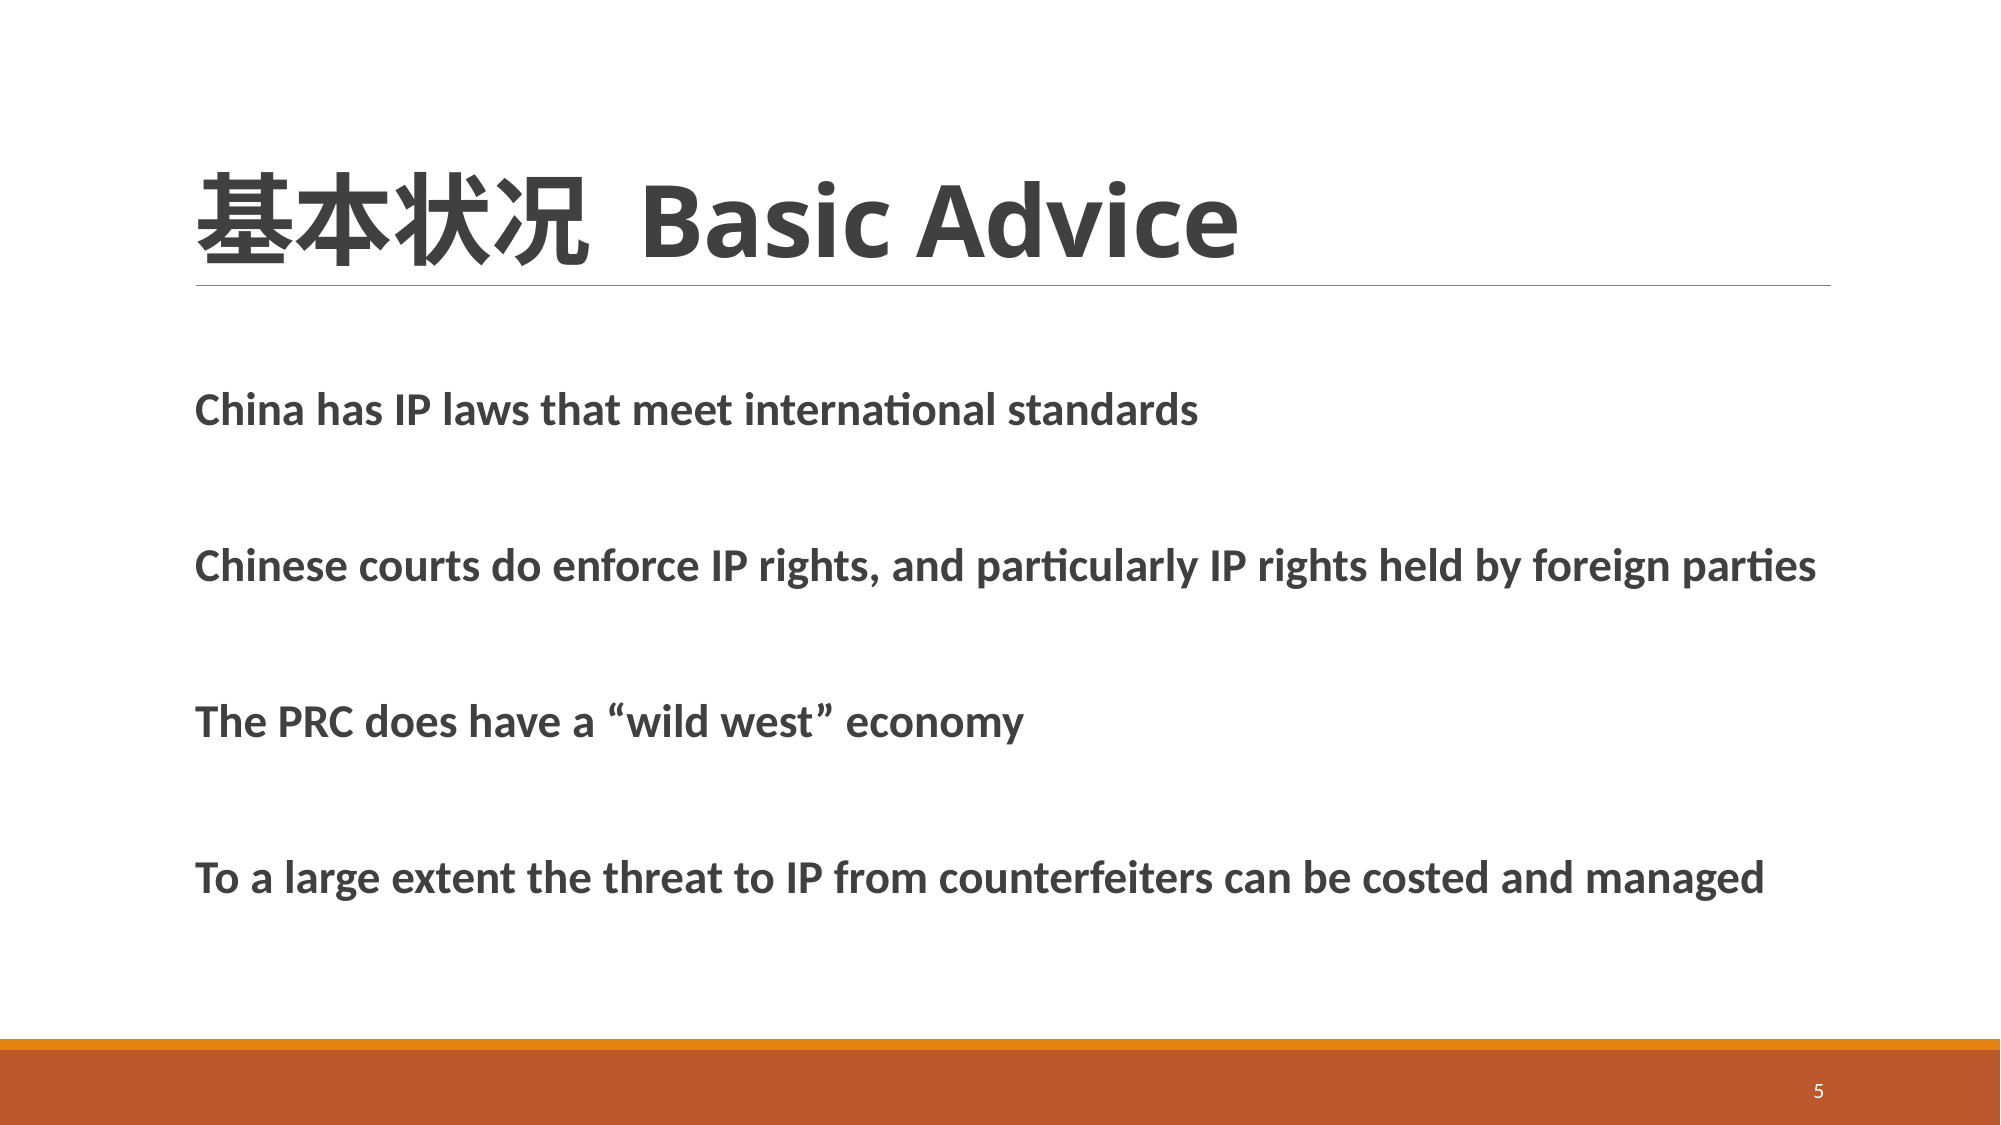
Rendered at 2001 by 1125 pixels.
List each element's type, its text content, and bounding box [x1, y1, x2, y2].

slide_number 5 [1624, 1059, 1840, 1120]
title 基本状况 Basic Advice [180, 47, 1830, 285]
list China has IP laws that meet international standards Chinese courts do enforce IP rights, and particularly IP rights held by foreign parties The PRC does have a “wild west” economy To a large extent the threat to IP from counterfeiters can be costed and managed [180, 302, 1830, 963]
